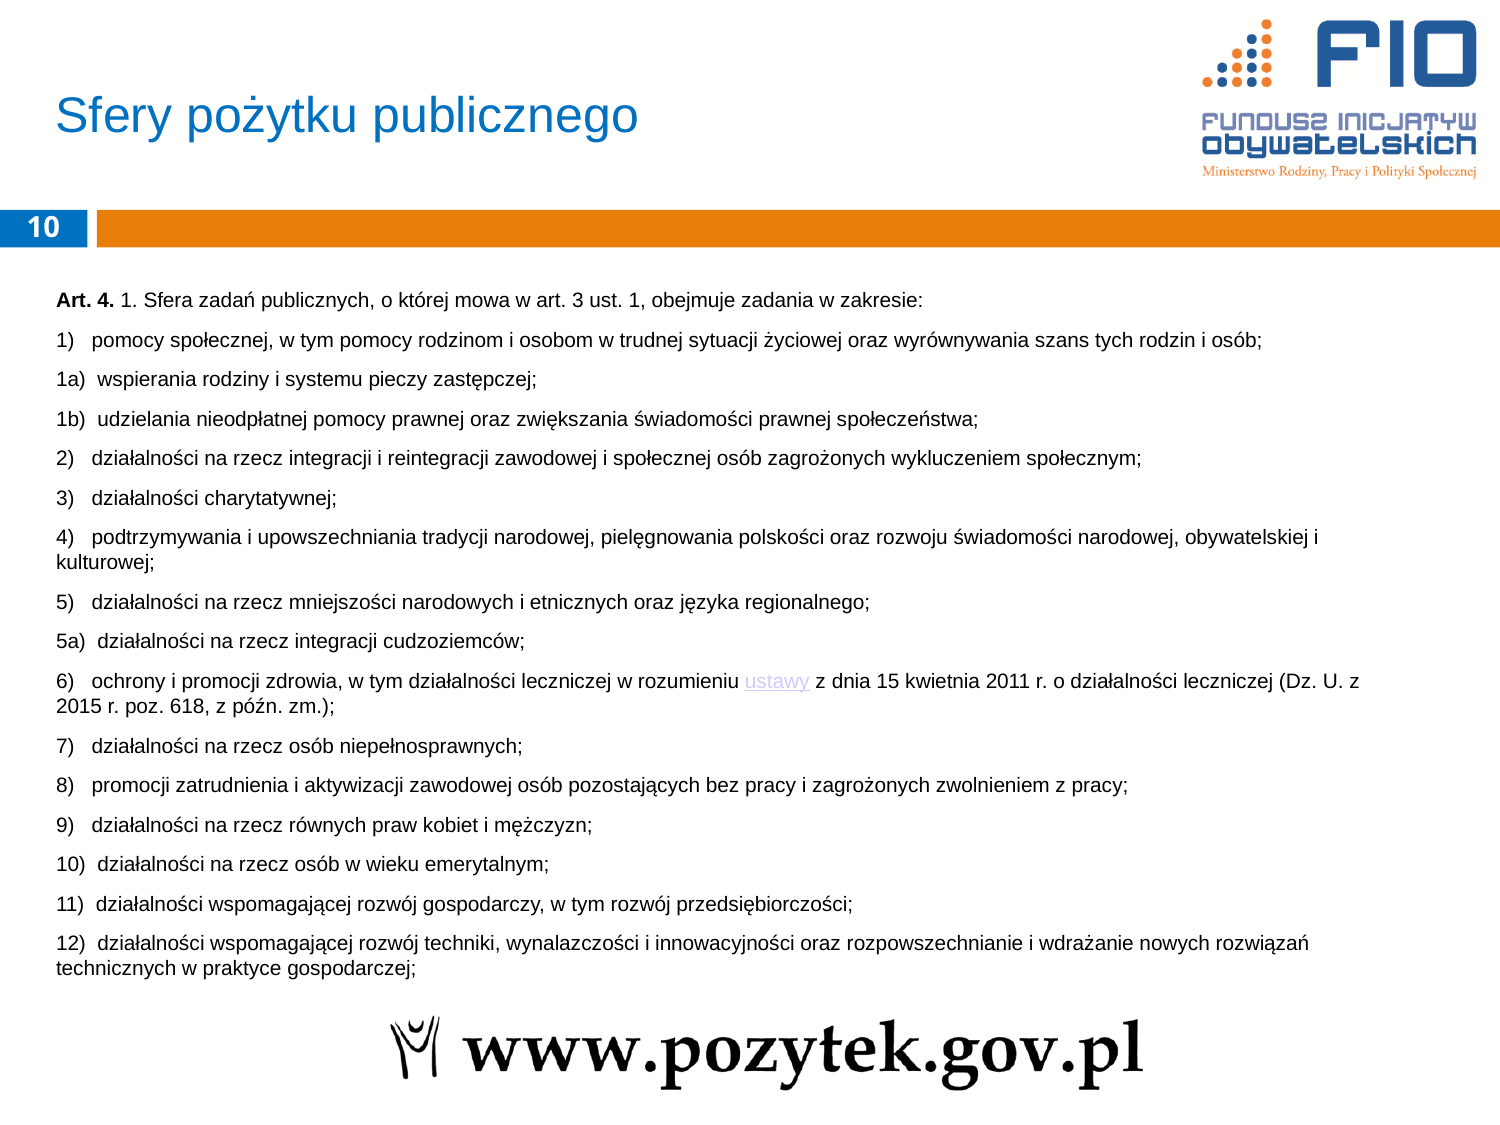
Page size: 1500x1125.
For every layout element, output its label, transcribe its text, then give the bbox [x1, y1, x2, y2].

picture [371, 1001, 1152, 1101]
text_box 10 [0, 202, 87, 254]
text_box Sfery pożytku publicznego [41, 30, 1182, 194]
picture [1186, 4, 1484, 190]
text_box Art. 4. 1. Sfera zadań publicznych, o której mowa w art. 3 ust. 1, obejmuje zadania w zakresie: 1) pomocy społecznej, w tym pomocy rodzinom i osobom w trudnej sytuacji życiowej oraz wyrównywania szans tych rodzin i osób; 1a) wspierania rodziny i systemu pieczy zastępczej; 1b) udzielania nieodpłatnej pomocy prawnej oraz zwiększania świadomości prawnej społeczeństwa; 2) działalności na rzecz integracji i reintegracji zawodowej i społecznej osób zagrożonych wykluczeniem społecznym; 3) działalności charytatywnej; 4) podtrzymywania i upowszechniania tradycji narodowej, pielęgnowania polskości oraz rozwoju świadomości narodowej, obywatelskiej i kulturowej; 5) działalności na rzecz mniejszości narodowych i etnicznych oraz języka regionalnego; 5a) działalności na rzecz integracji cudzoziemców; 6) ochrony i promocji zdrowia, w tym działalności leczniczej w rozumieniu ustawy z dnia 15 kwietnia 2011 r. o działalności leczniczej (Dz. U. z 2015 r. poz. 618, z późn. zm.); 7) działalności na rzecz osób niepełnosprawnych; 8) promocji zatrudnienia i aktywizacji zawodowej osób pozostających bez pracy i zagrożonych zwolnieniem z pracy; 9) działalności na rzecz równych praw kobiet i mężczyzn; 10) działalności na rzecz osób w wieku emerytalnym; 11) działalności wspomagającej rozwój gospodarczy, w tym rozwój przedsiębiorczości; 12) działalności wspomagającej rozwój techniki, wynalazczości i innowacyjności oraz rozpowszechnianie i wdrażanie nowych rozwiązań technicznych w praktyce gospodarczej; [41, 278, 1392, 1047]
